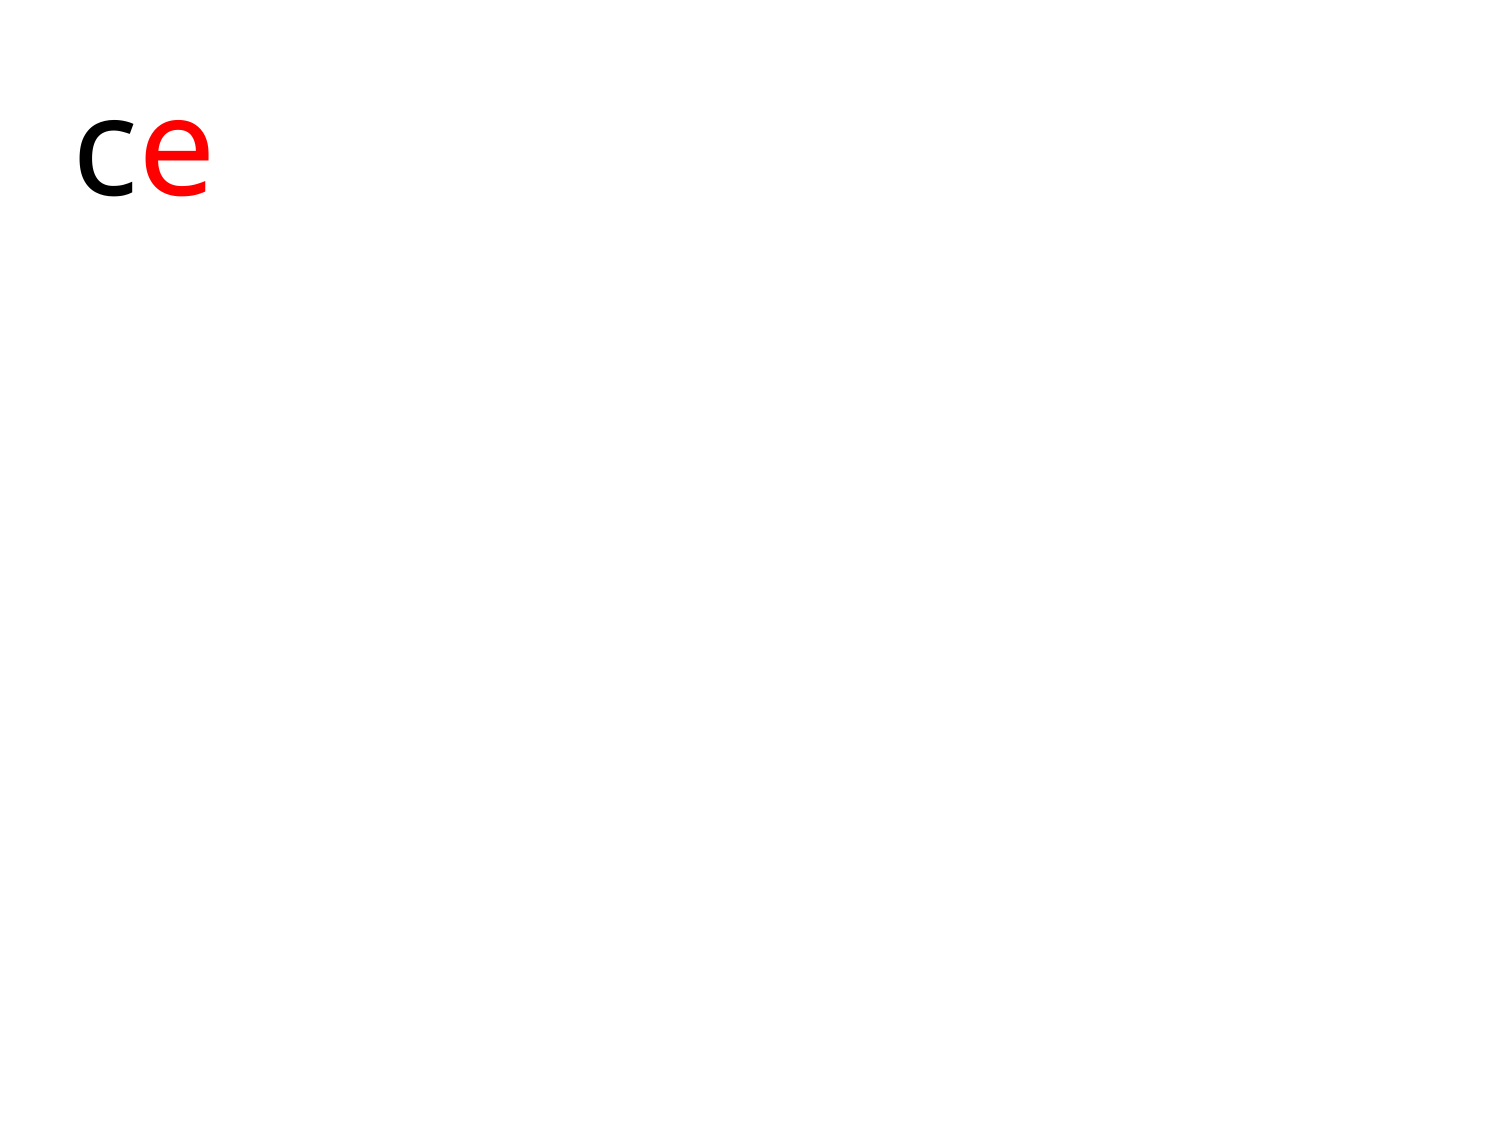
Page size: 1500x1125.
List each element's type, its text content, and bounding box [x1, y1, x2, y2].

text_box ce [22, 50, 1482, 231]
